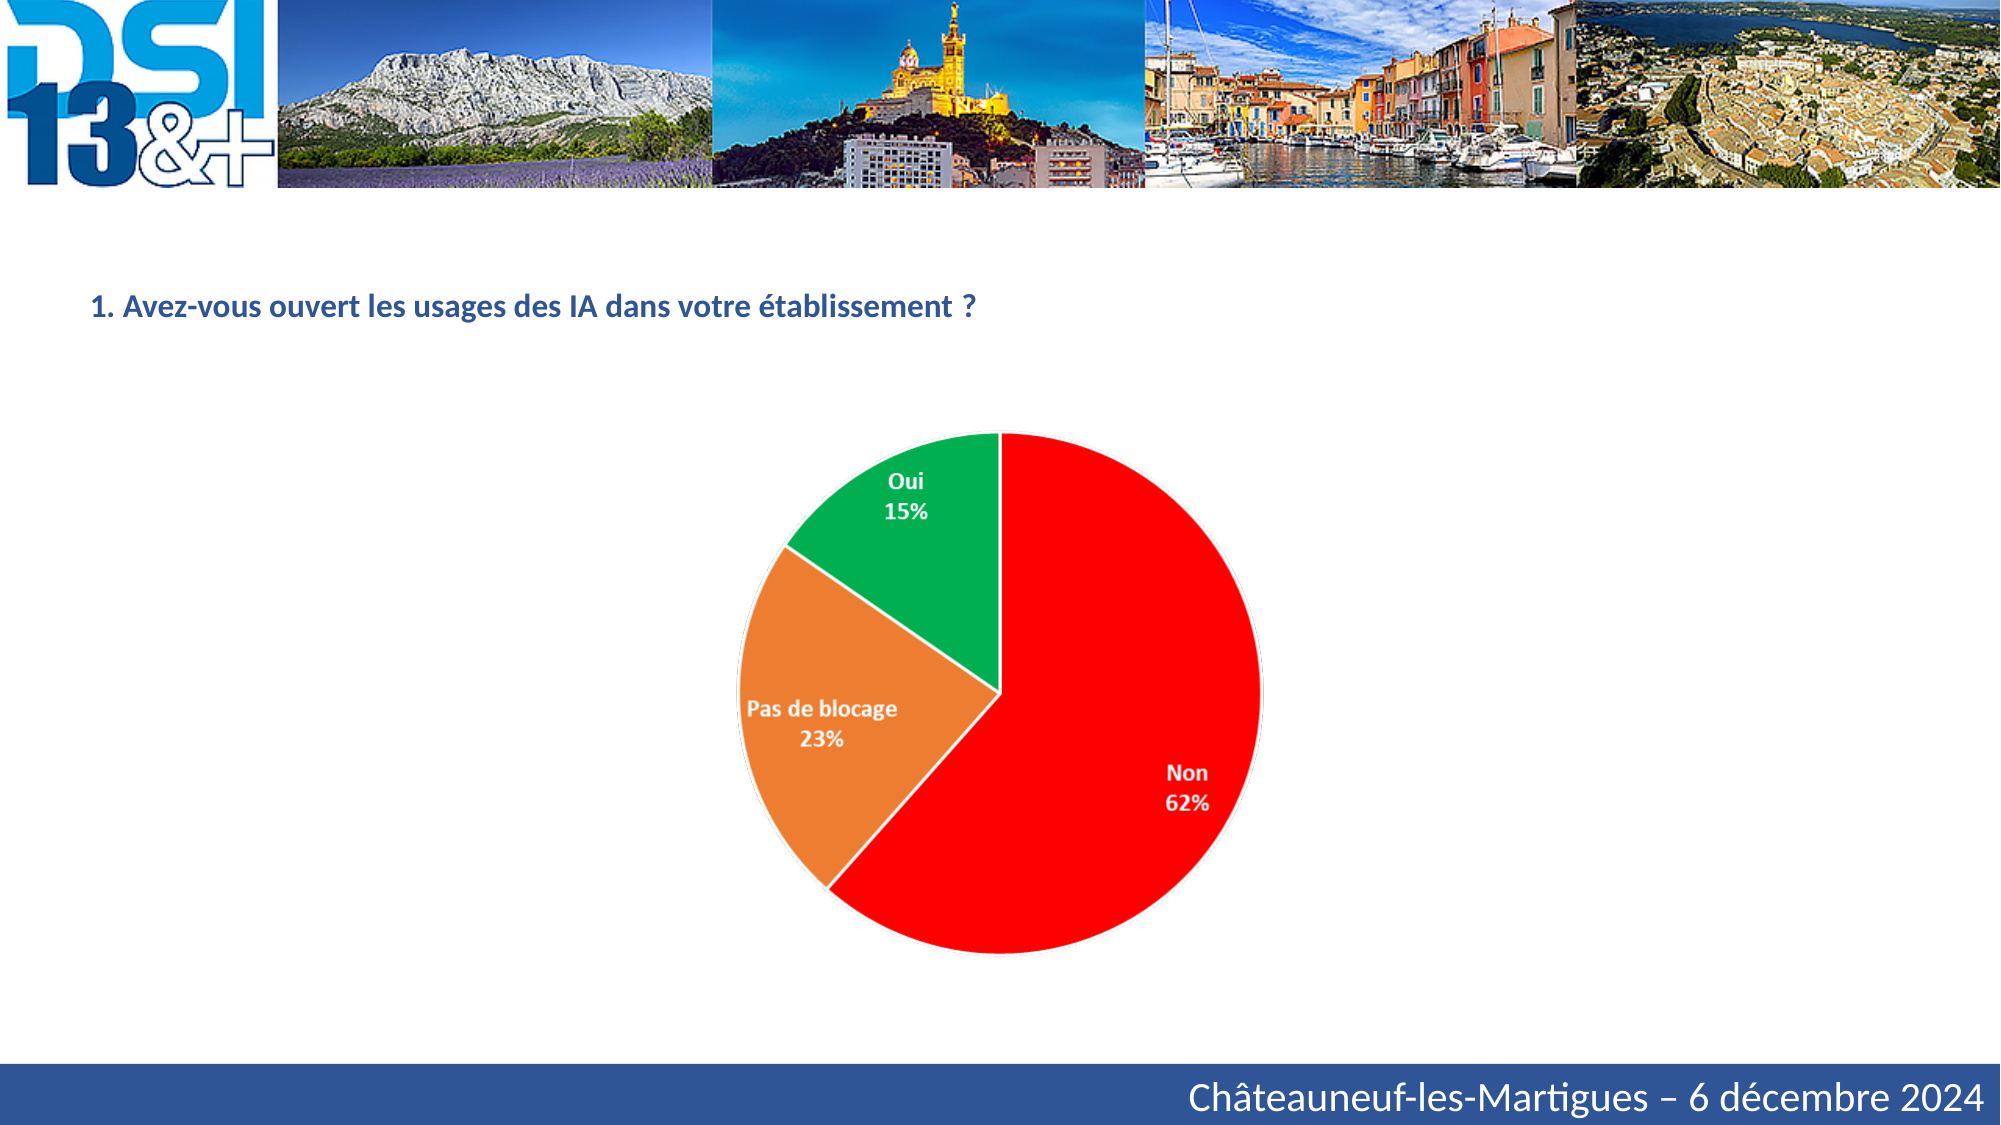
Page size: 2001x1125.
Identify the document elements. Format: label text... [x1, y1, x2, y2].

text_box 1. Avez-vous ouvert les usages des IA dans votre établissement ? [0, 277, 2000, 332]
picture [0, 0, 2000, 188]
picture [438, 368, 1562, 1019]
text_box Châteauneuf-les-Martigues – 6 décembre 2024 [0, 1063, 2000, 1125]
